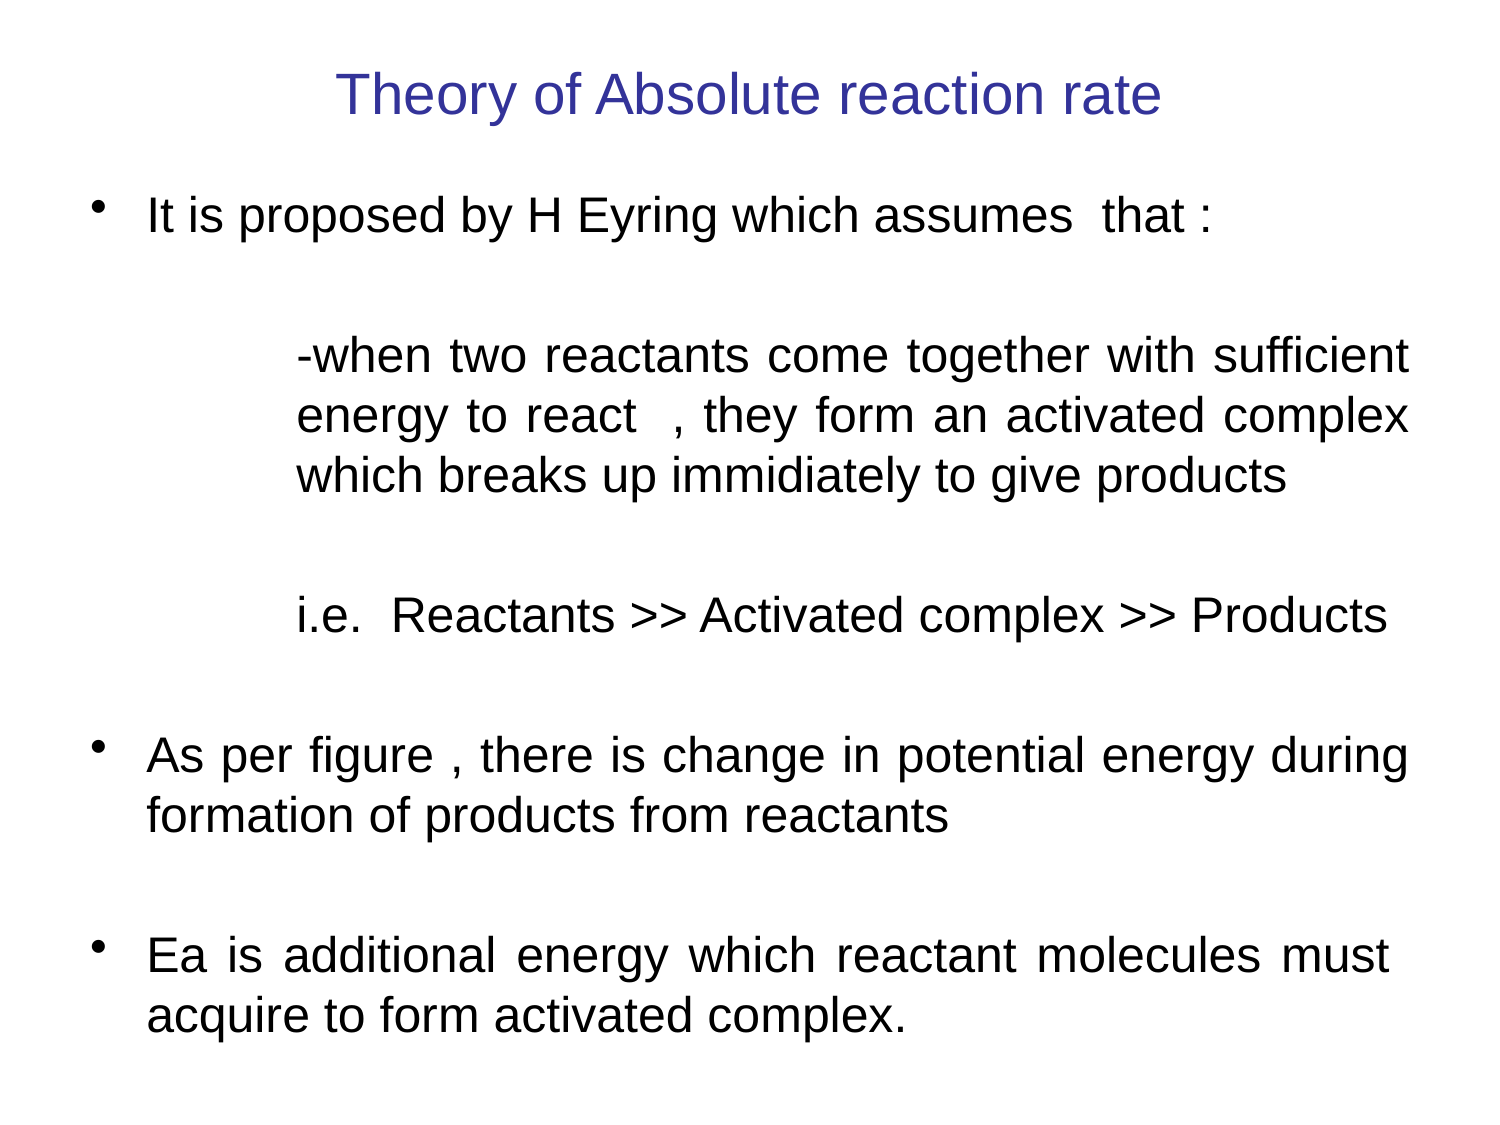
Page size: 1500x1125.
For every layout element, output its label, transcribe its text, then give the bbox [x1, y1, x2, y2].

list It is proposed by H Eyring which assumes that : -when two reactants come together with sufficient energy to react , they form an activated complex which breaks up immidiately to give products i.e. Reactants >> Activated complex >> Products As per figure , there is change in potential energy during formation of products from reactants Ea is additional energy which reactant molecules must acquire to form activated complex. [74, 174, 1426, 1006]
title Theory of Absolute reaction rate [74, 44, 1426, 138]
